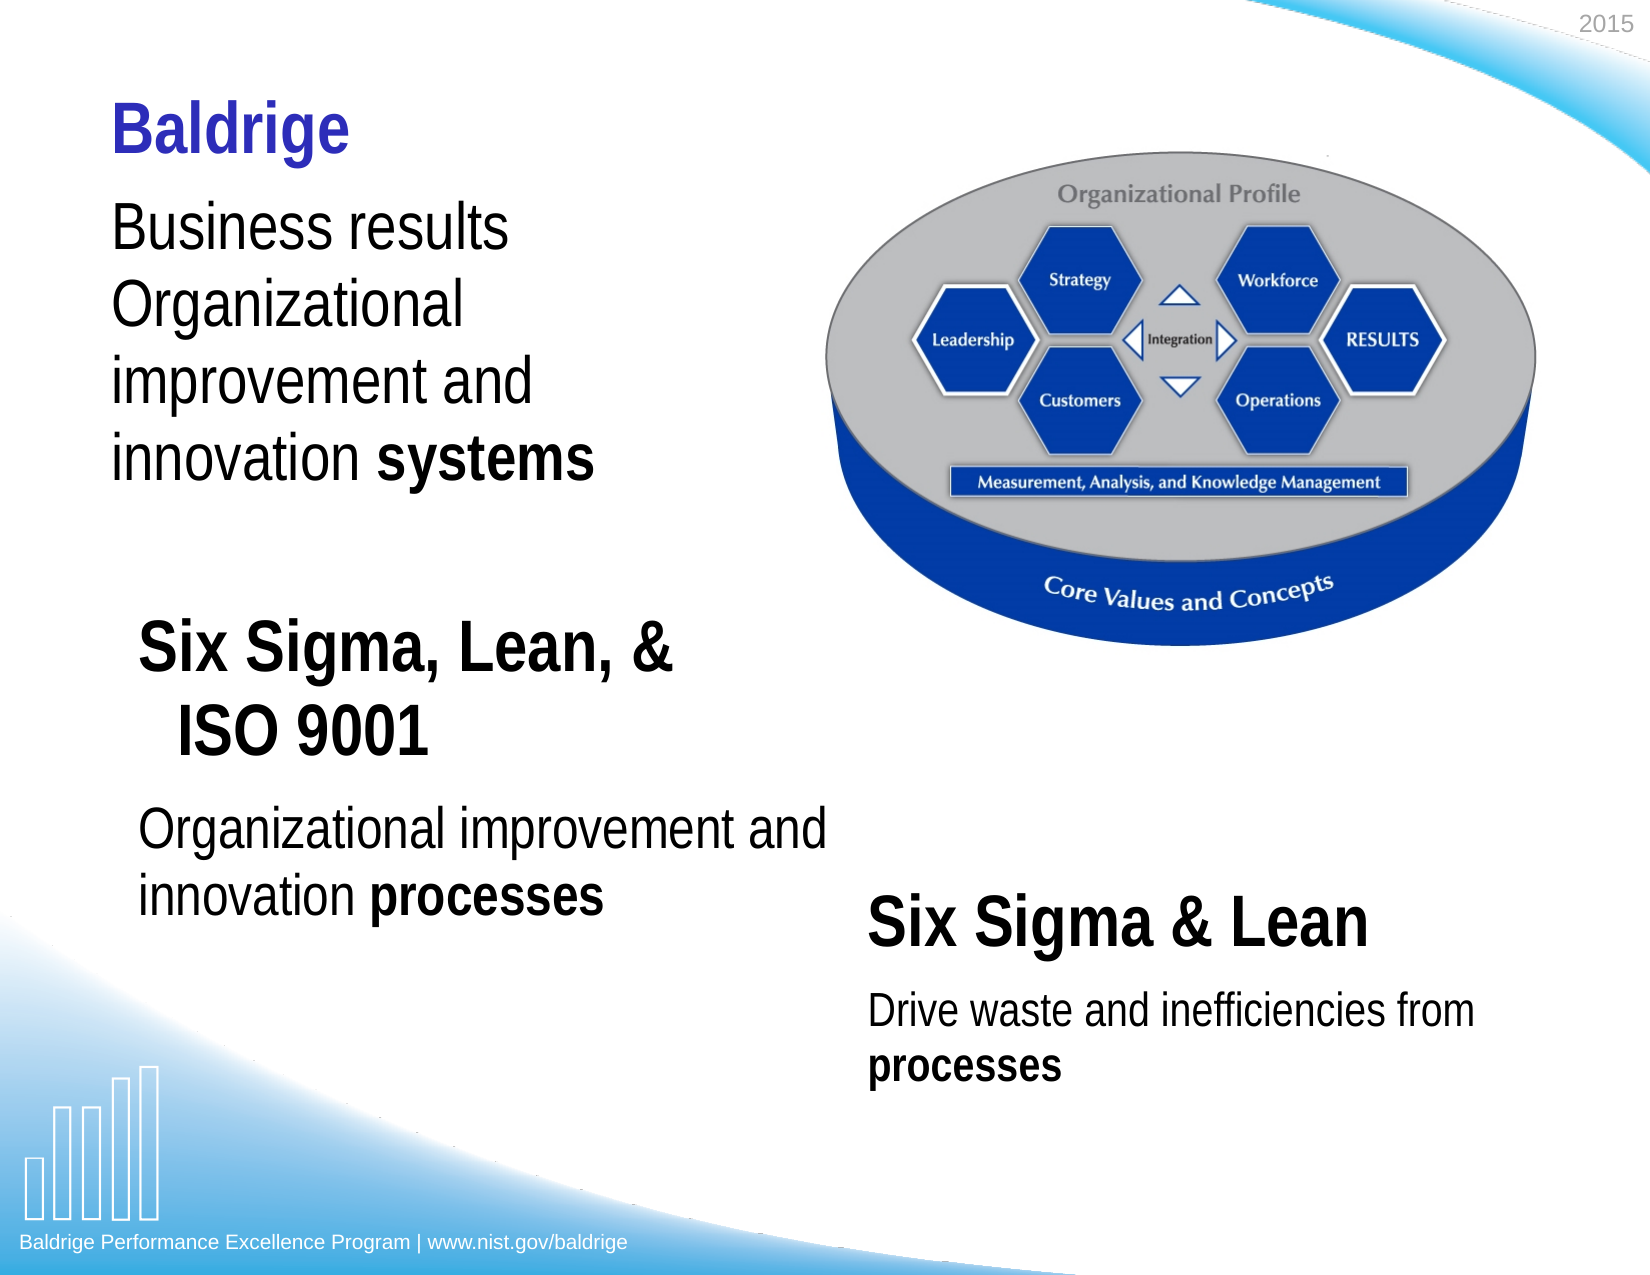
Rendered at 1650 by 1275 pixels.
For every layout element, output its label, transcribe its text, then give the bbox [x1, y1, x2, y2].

table_header Six Sigma, Lean, & ISO 9001 [124, 596, 856, 787]
picture [821, 144, 1545, 656]
table_cell Business results Organizational improvement and innovation systems [96, 180, 770, 502]
table_cell Organizational improvement and innovation processes [124, 787, 856, 935]
table_header Baldrige [96, 78, 770, 180]
table_cell Drive waste and inefficiencies from processes [853, 974, 1593, 1163]
table_header Six Sigma & Lean [853, 871, 1593, 974]
